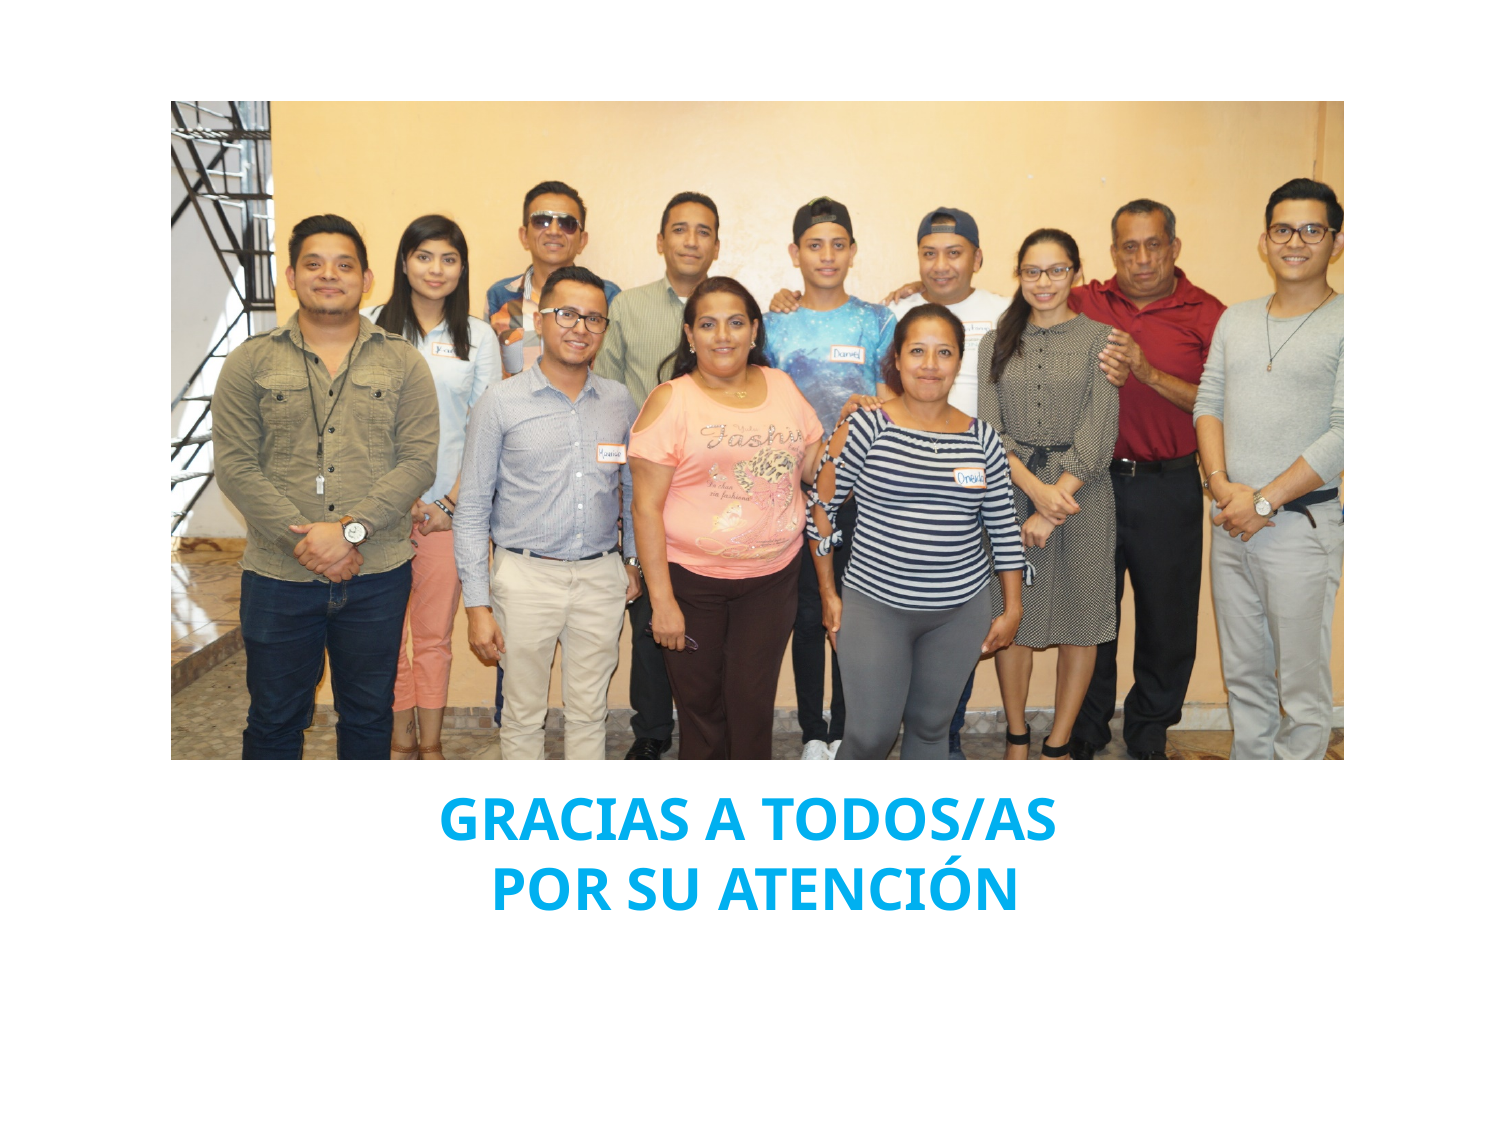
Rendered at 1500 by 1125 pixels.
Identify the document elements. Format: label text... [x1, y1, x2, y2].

title GRACIAS A TODOS/AS POR SU ATENCIÓN [118, 774, 1394, 921]
picture [170, 101, 1344, 761]
